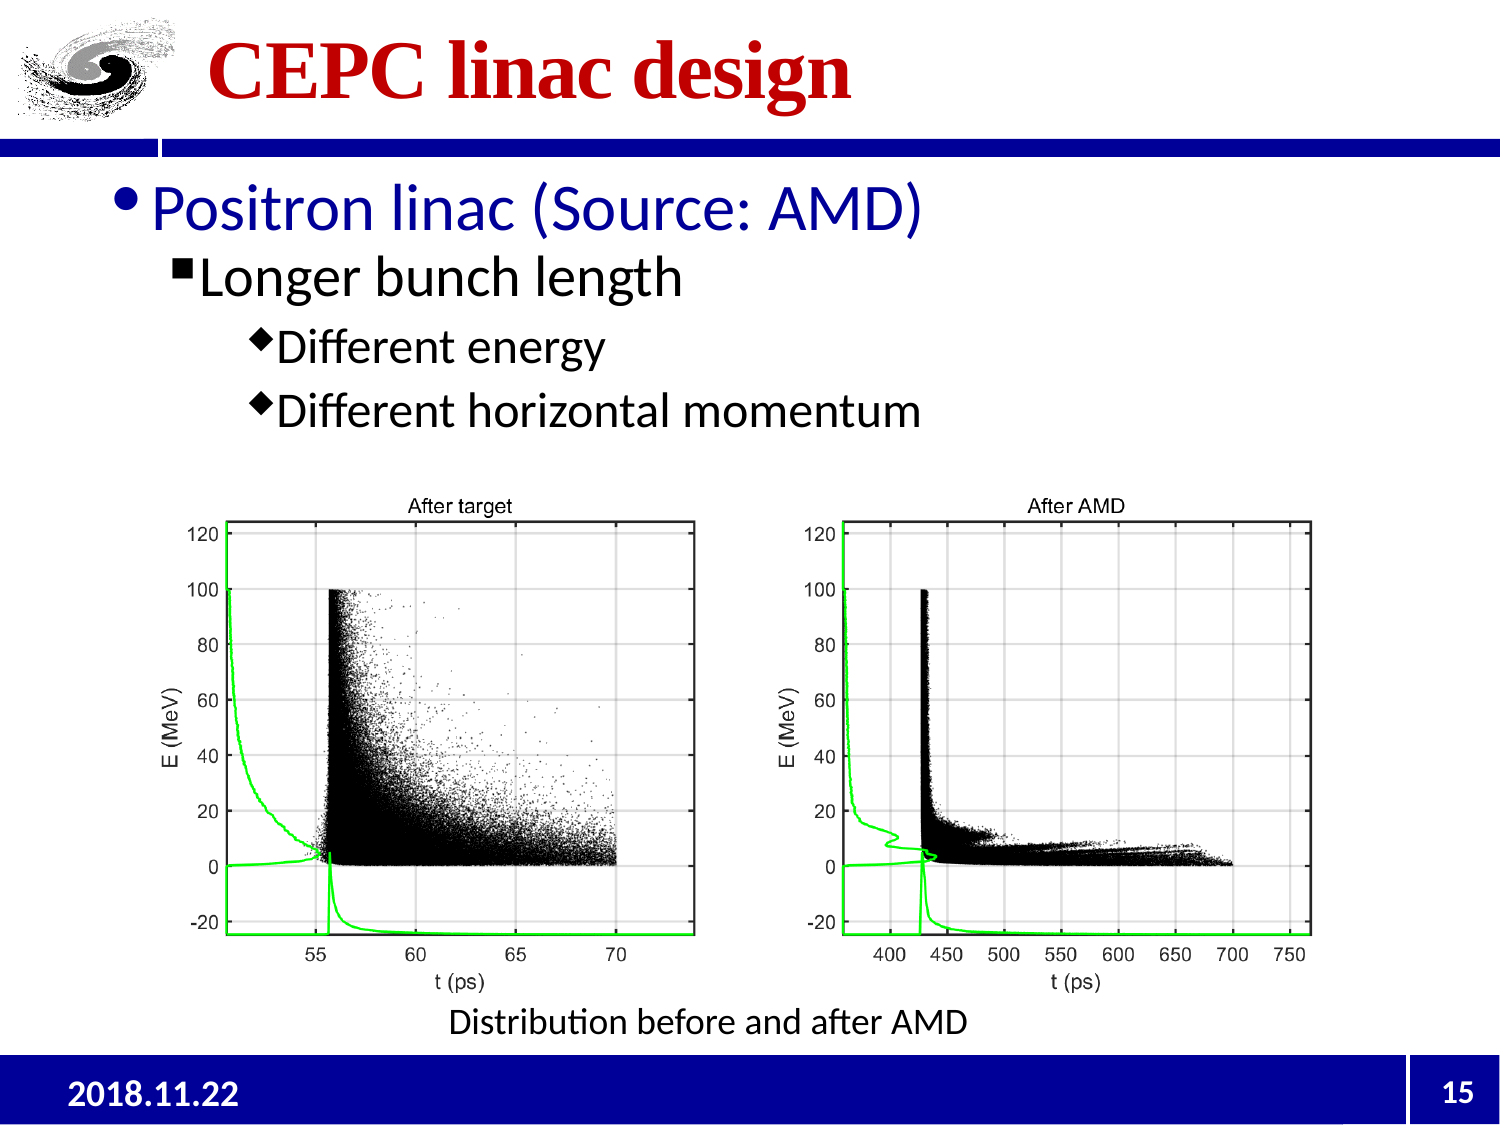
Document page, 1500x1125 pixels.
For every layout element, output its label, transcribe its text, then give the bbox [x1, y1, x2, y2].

list Positron linac (Source: AMD) Longer bunch length Different energy Different horizontal momentum [96, 184, 1415, 973]
title CEPC linac design [191, 17, 1281, 127]
text_box Distribution before and after AMD [433, 993, 984, 1050]
picture [18, 17, 175, 122]
picture [133, 483, 1326, 993]
